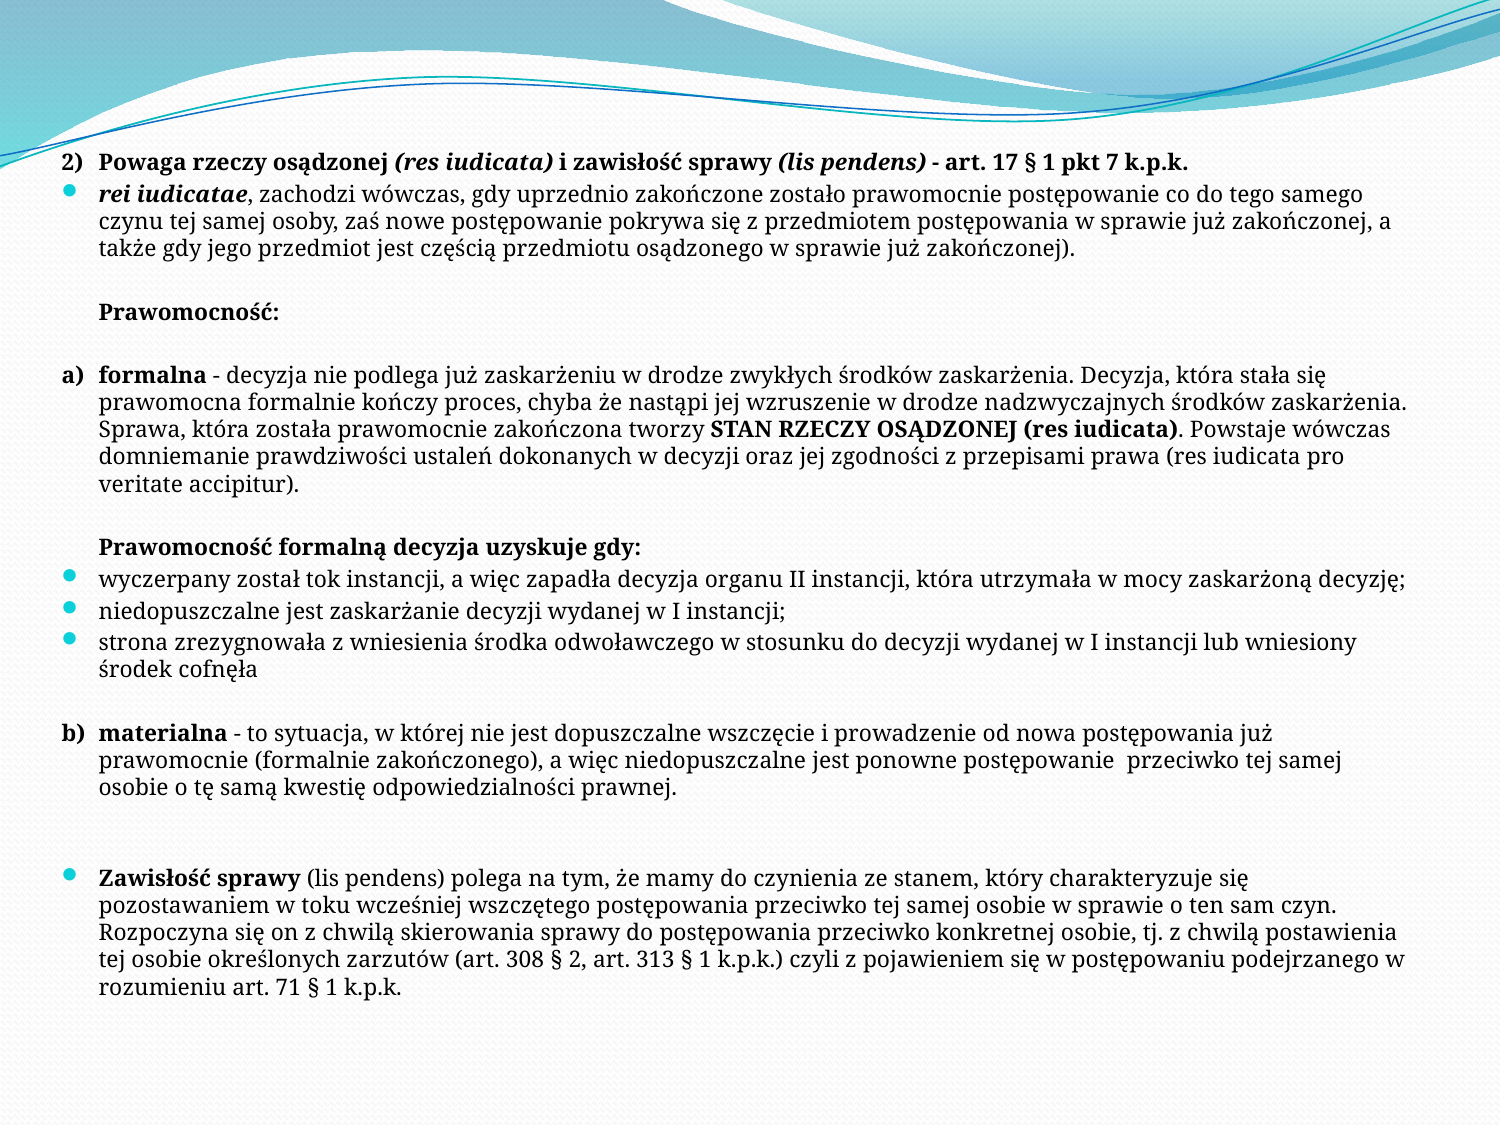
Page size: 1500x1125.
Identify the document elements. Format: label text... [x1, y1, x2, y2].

list 2) Powaga rzeczy osądzonej (res iudicata) i zawisłość sprawy (lis pendens) - art. 17 § 1 pkt 7 k.p.k. rei iudicatae, zachodzi wówczas, gdy uprzednio zakończone zostało prawomocnie postępowanie co do tego samego czynu tej samej osoby, zaś nowe postępowanie pokrywa się z przedmiotem postępowania w sprawie już zakończonej, a także gdy jego przedmiot jest częścią przedmiotu osądzonego w sprawie już zakończonej). Prawomocność: a) formalna - decyzja nie podlega już zaskarżeniu w drodze zwykłych środków zaskarżenia. Decyzja, która stała się prawomocna formalnie kończy proces, chyba że nastąpi jej wzruszenie w drodze nadzwyczajnych środków zaskarżenia. Sprawa, która została prawomocnie zakończona tworzy STAN RZECZY OSĄDZONEJ (res iudicata). Powstaje wówczas domniemanie prawdziwości ustaleń dokonanych w decyzji oraz jej zgodności z przepisami prawa (res iudicata pro veritate accipitur). Prawomocność formalną decyzja uzyskuje gdy: wyczerpany został tok instancji, a więc zapadła decyzja organu II instancji, która utrzymała w mocy zaskarżoną decyzję; niedopuszczalne jest zaskarżanie decyzji wydanej w I instancji; strona zrezygnowała z wniesienia środka odwoławczego w stosunku do decyzji wydanej w I instancji lub wniesiony środek cofnęła b) materialna - to sytuacja, w której nie jest dopuszczalne wszczęcie i prowadzenie od nowa postępowania już prawomocnie (formalnie zakończonego), a więc niedopuszczalne jest ponowne postępowanie przeciwko tej samej osobie o tę samą kwestię odpowiedzialności prawnej. Zawisłość sprawy (lis pendens) polega na tym, że mamy do czynienia ze stanem, który charakteryzuje się pozostawaniem w toku wcześniej wszczętego postępowania przeciwko tej samej osobie w sprawie o ten sam czyn. Rozpoczyna się on z chwilą skierowania sprawy do postępowania przeciwko konkretnej osobie, tj. z chwilą postawienia tej osobie określonych zarzutów (art. 308 § 2, art. 313 § 1 k.p.k.) czyli z pojawieniem się w postępowaniu podejrzanego w rozumieniu art. 71 § 1 k.p.k. [46, 140, 1425, 1038]
